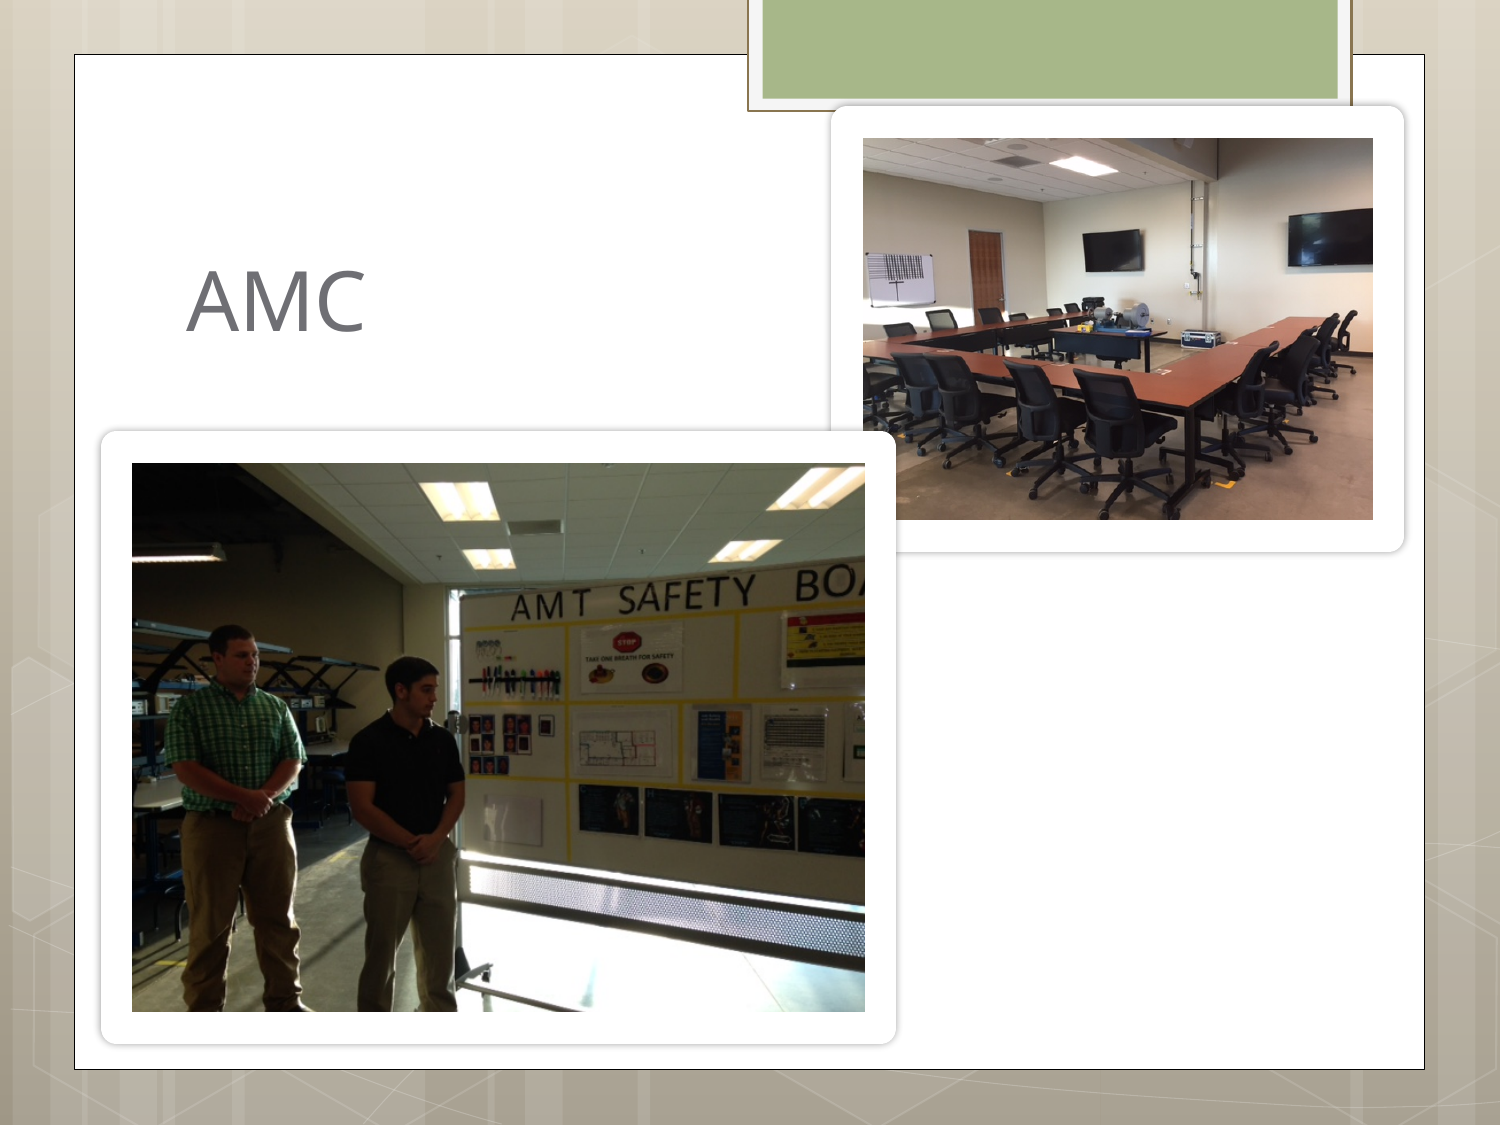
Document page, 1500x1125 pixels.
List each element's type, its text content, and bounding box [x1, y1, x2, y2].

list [862, 137, 1374, 521]
title AMC [171, 168, 826, 357]
picture [131, 462, 866, 1013]
